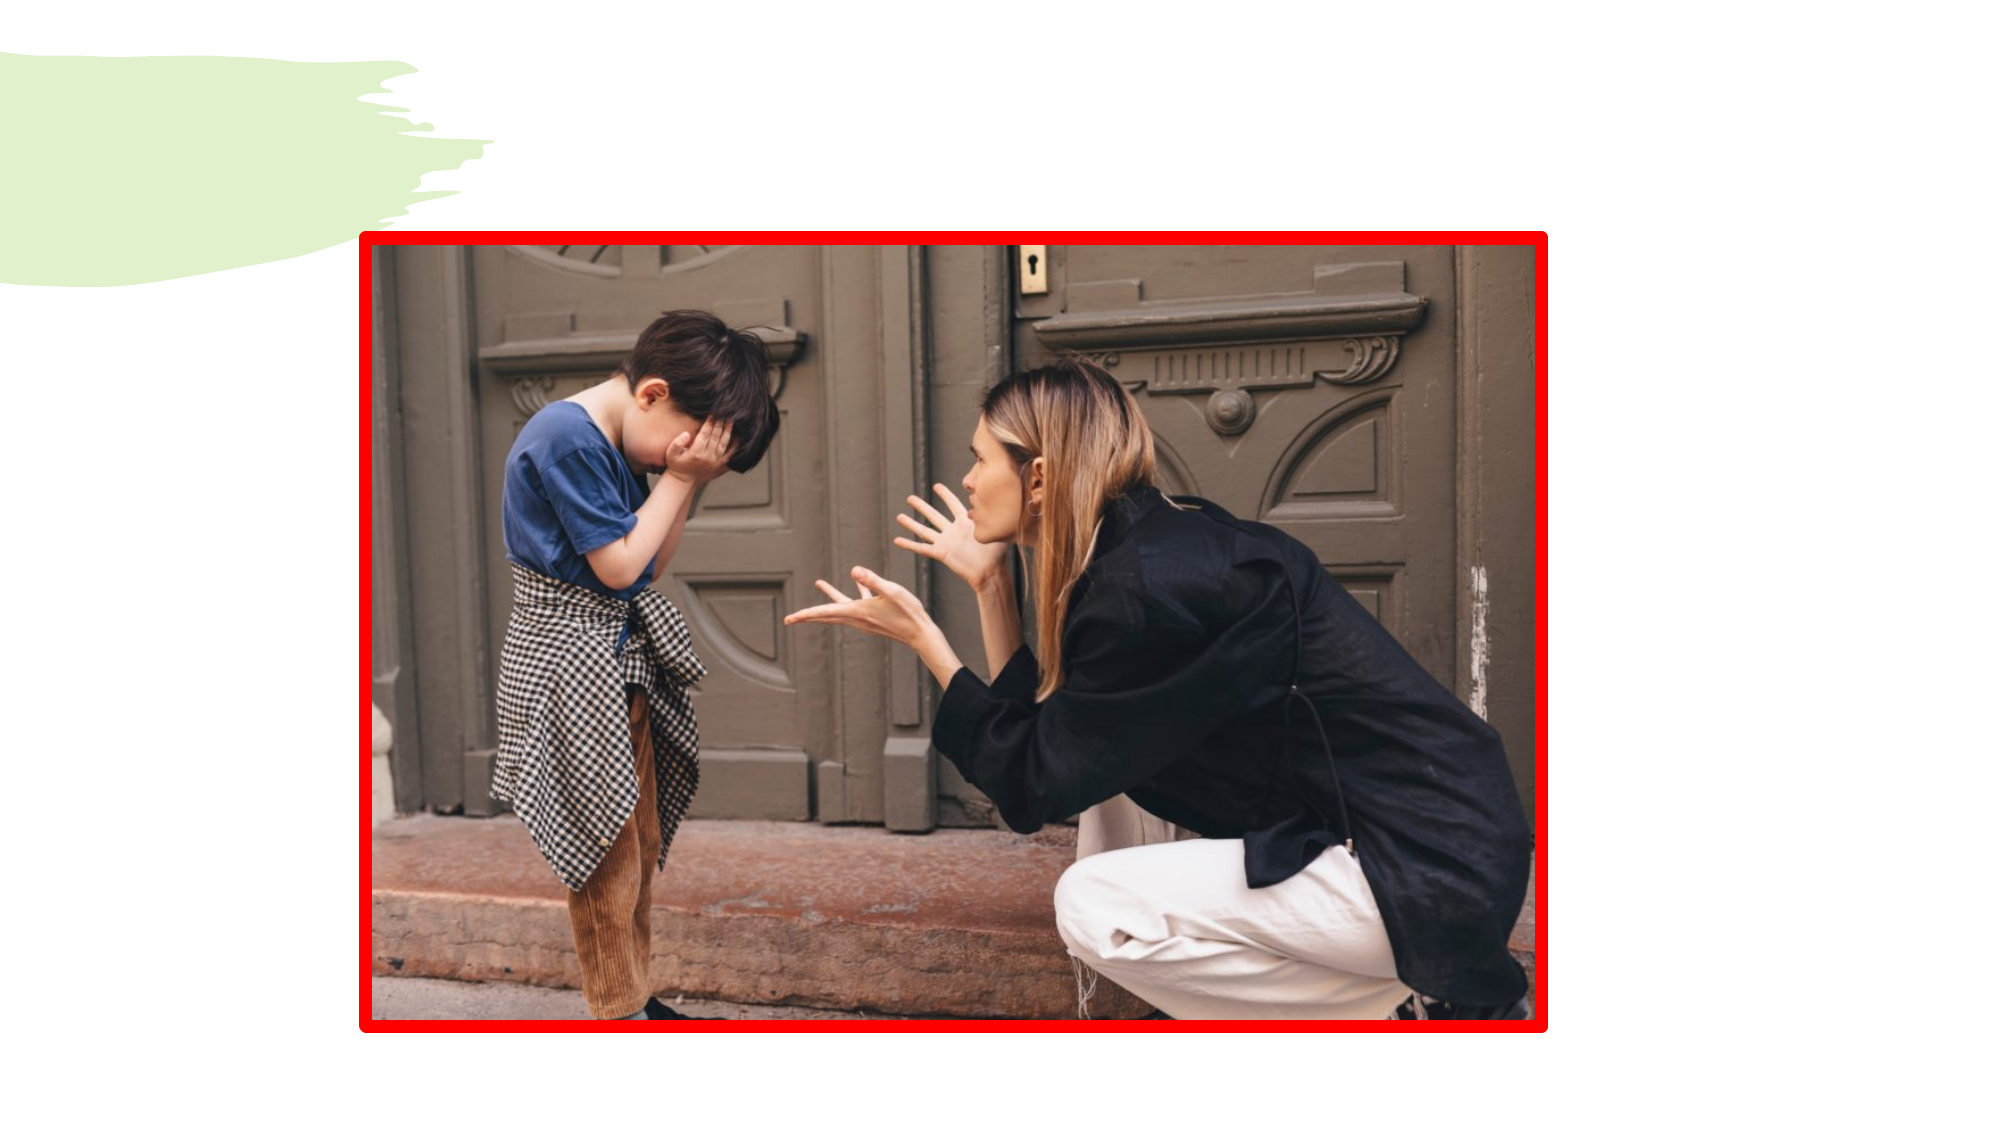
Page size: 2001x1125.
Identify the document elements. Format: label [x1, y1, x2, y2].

picture [371, 243, 1536, 1021]
